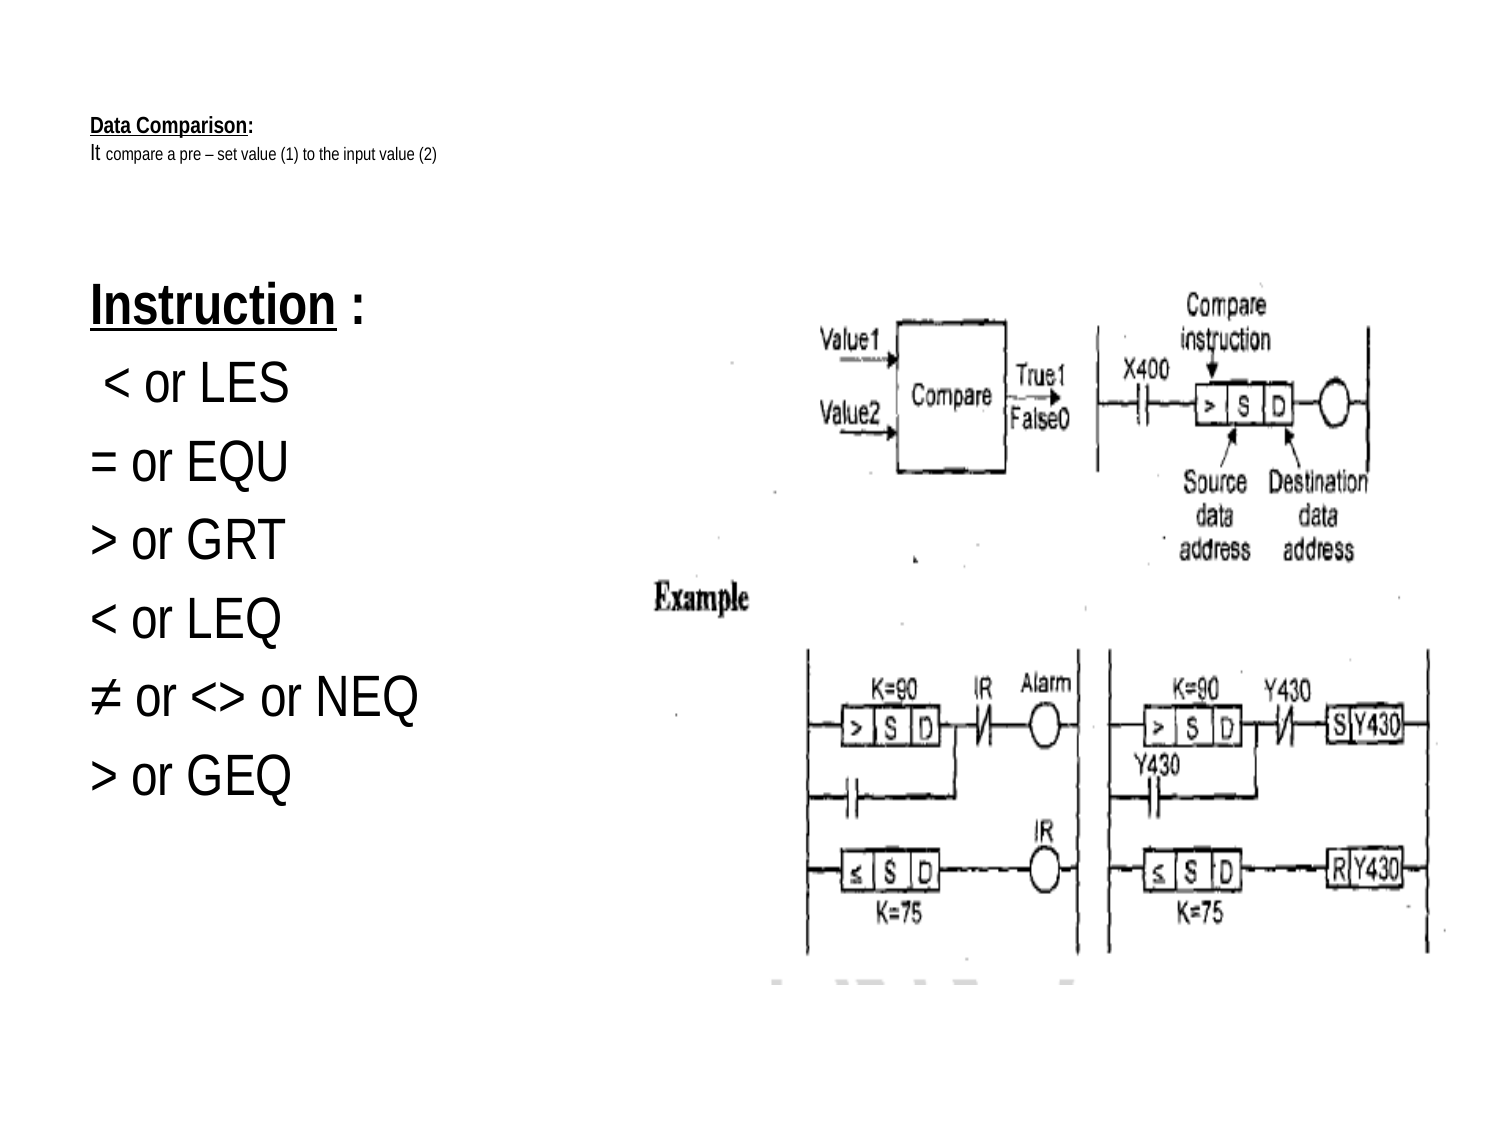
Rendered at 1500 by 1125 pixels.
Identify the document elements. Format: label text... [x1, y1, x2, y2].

title Data Comparison: It compare a pre – set value (1) to the input value (2) [75, 45, 1454, 233]
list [597, 280, 1460, 985]
list Instruction : < or LES = or EQU > or GRT < or LEQ ≠ or <> or NEQ > or GEQ [75, 262, 516, 1005]
